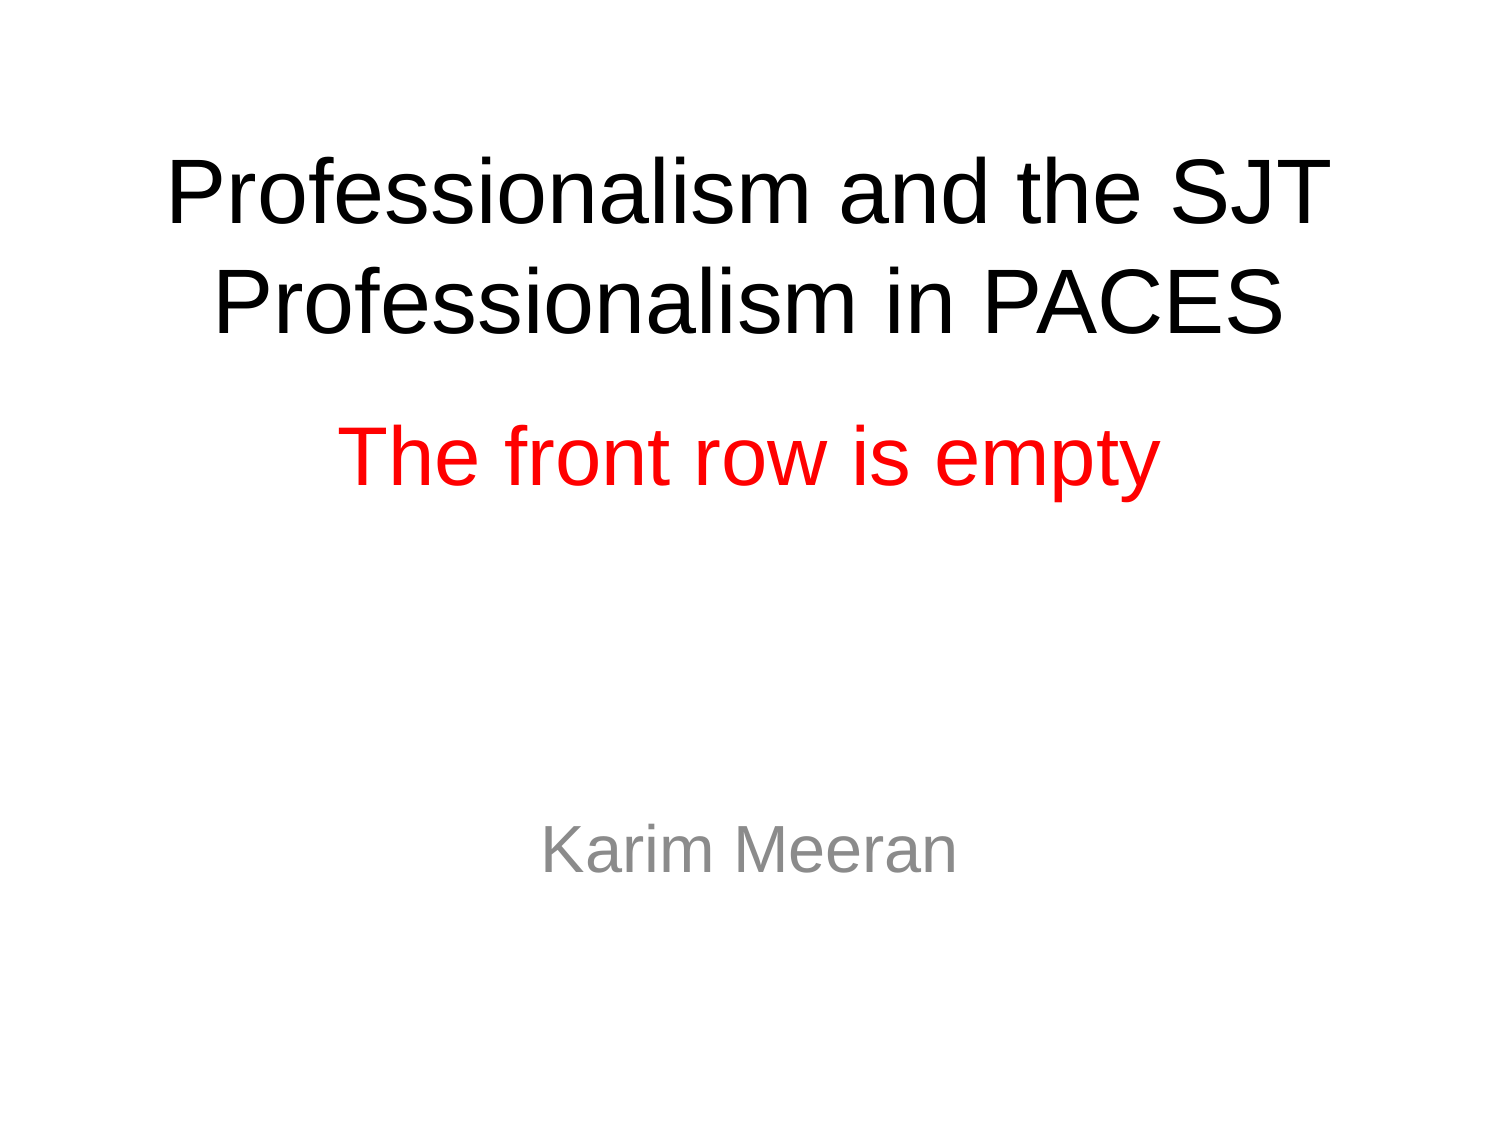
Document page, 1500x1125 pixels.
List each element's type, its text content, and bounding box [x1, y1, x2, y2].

title Professionalism and the SJT Professionalism in PACES The front row is empty [112, 42, 1388, 591]
subtitle Karim Meeran [225, 798, 1275, 925]
